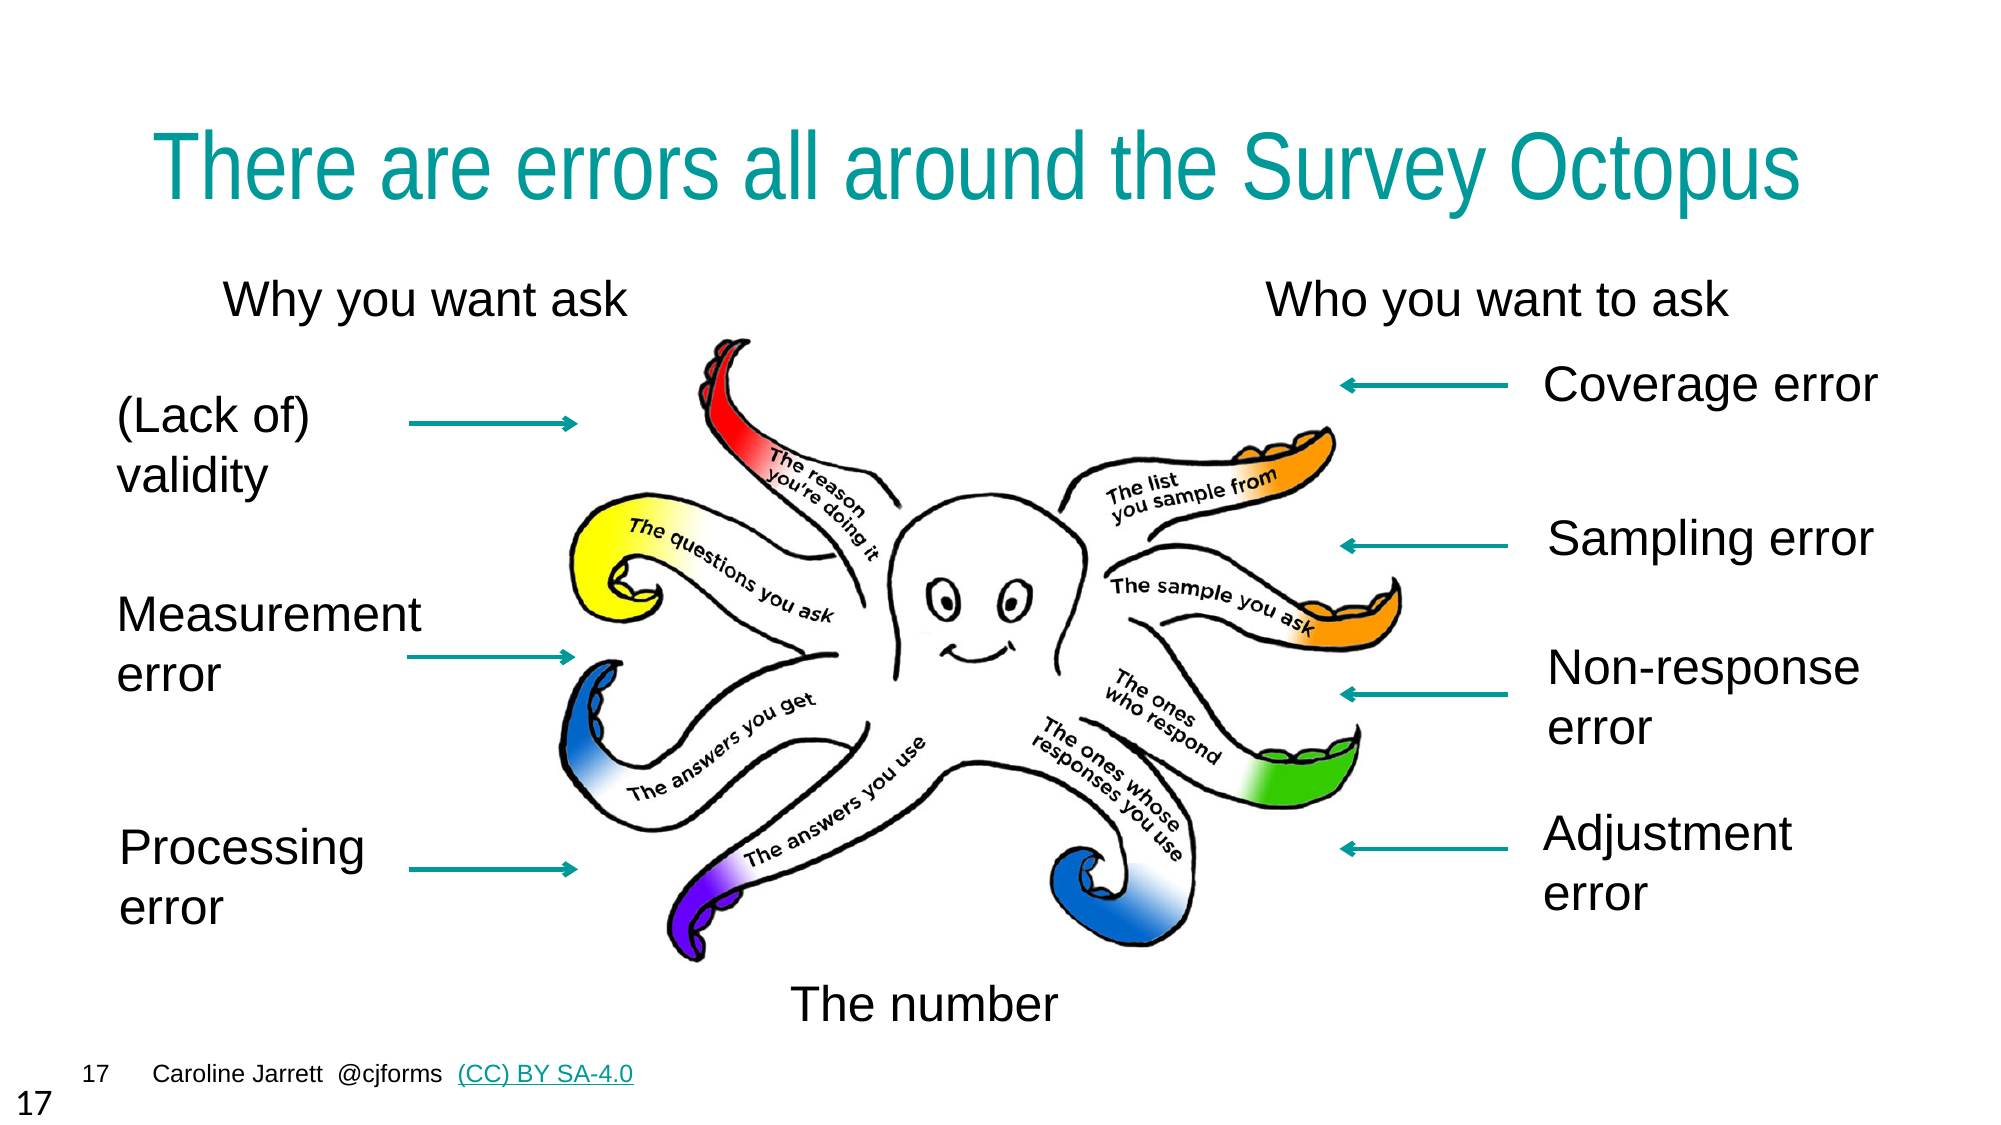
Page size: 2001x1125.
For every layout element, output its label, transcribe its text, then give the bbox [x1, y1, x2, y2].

text_box The number [775, 964, 1102, 1039]
slide_number 17 [0, 1070, 2000, 1125]
text_box Adjustment error [1527, 793, 1919, 927]
text_box Non-response error [1531, 628, 1923, 761]
text_box Sampling error [1531, 468, 1923, 602]
text_box Coverage error [1527, 315, 1919, 448]
text_box Who you want to ask [1250, 258, 1813, 334]
picture [556, 334, 1403, 964]
text_box Measurement error [100, 575, 492, 708]
title There are errors all around the Survey Octopus [137, 59, 1863, 278]
text_box (Lack of) validity [100, 384, 474, 501]
text_box Why you want ask [207, 258, 726, 334]
text_box Processing error [103, 808, 495, 942]
